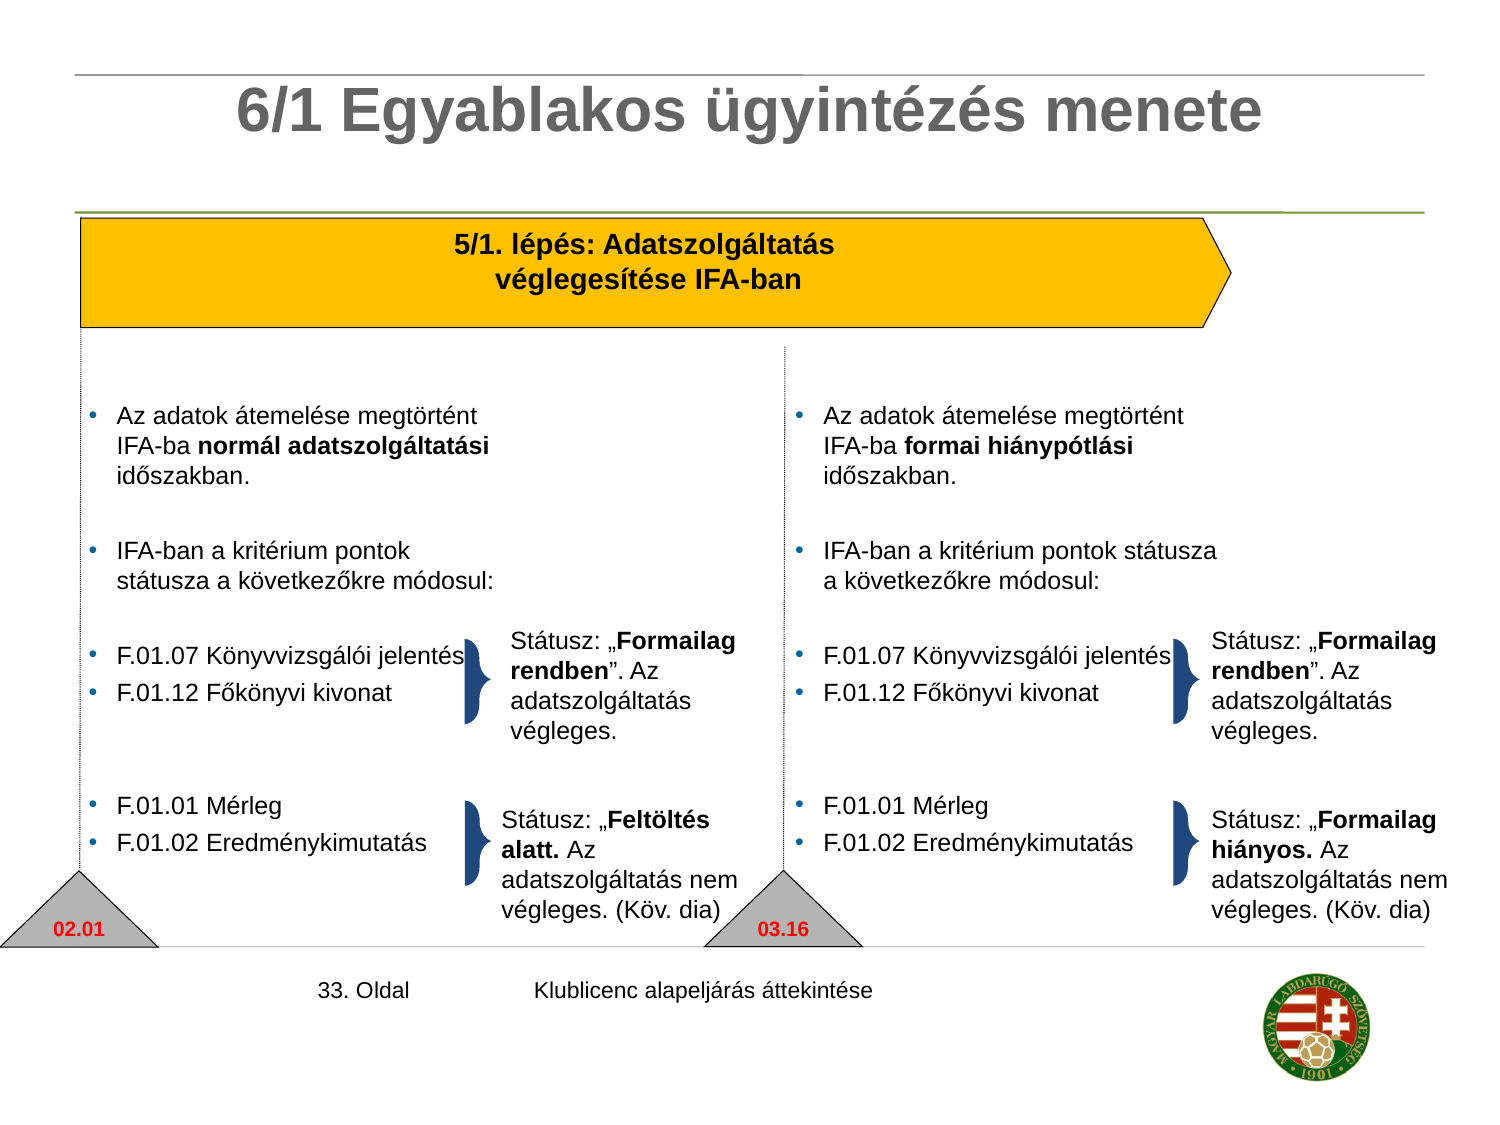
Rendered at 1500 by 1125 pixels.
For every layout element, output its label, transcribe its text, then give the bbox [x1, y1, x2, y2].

picture [1262, 972, 1372, 1082]
text_box 5/1. lépés: Adatszolgáltatás véglegesítése IFA-ban [80, 218, 1232, 328]
text_box 02.01 [0, 870, 159, 948]
text_box [1173, 638, 1205, 725]
text_box Státusz: „Feltöltés alatt. Az adatszolgáltatás nem végleges. (Köv. dia) [486, 796, 772, 931]
text_box Státusz: „Formailag rendben”. Az adatszolgáltatás végleges. [495, 617, 782, 752]
text_box Státusz: „Formailag hiányos. Az adatszolgáltatás nem végleges. (Köv. dia) [1196, 796, 1466, 931]
text_box [464, 638, 495, 725]
text_box [1173, 799, 1205, 887]
text_box [464, 799, 496, 887]
text_box 03.16 [704, 870, 863, 947]
text_box Az adatok átemelése megtörtént IFA-ba normál adatszolgáltatási időszakban. IFA-ban a kritérium pontok státusza a következőkre módosul: F.01.07 Könyvvizsgálói jelentés F.01.12 Főkönyvi kivonat F.01.01 Mérleg F.01.02 Eredménykimutatás [88, 399, 507, 771]
title 6/1 Egyablakos ügyintézés menete [74, 74, 1426, 217]
text_box Az adatok átemelése megtörtént IFA-ba formai hiánypótlási időszakban. IFA-ban a kritérium pontok státusza a következőkre módosul: F.01.07 Könyvvizsgálói jelentés F.01.12 Főkönyvi kivonat F.01.01 Mérleg F.01.02 Eredménykimutatás [795, 399, 1222, 771]
text_box Státusz: „Formailag rendben”. Az adatszolgáltatás végleges. [1196, 617, 1466, 752]
